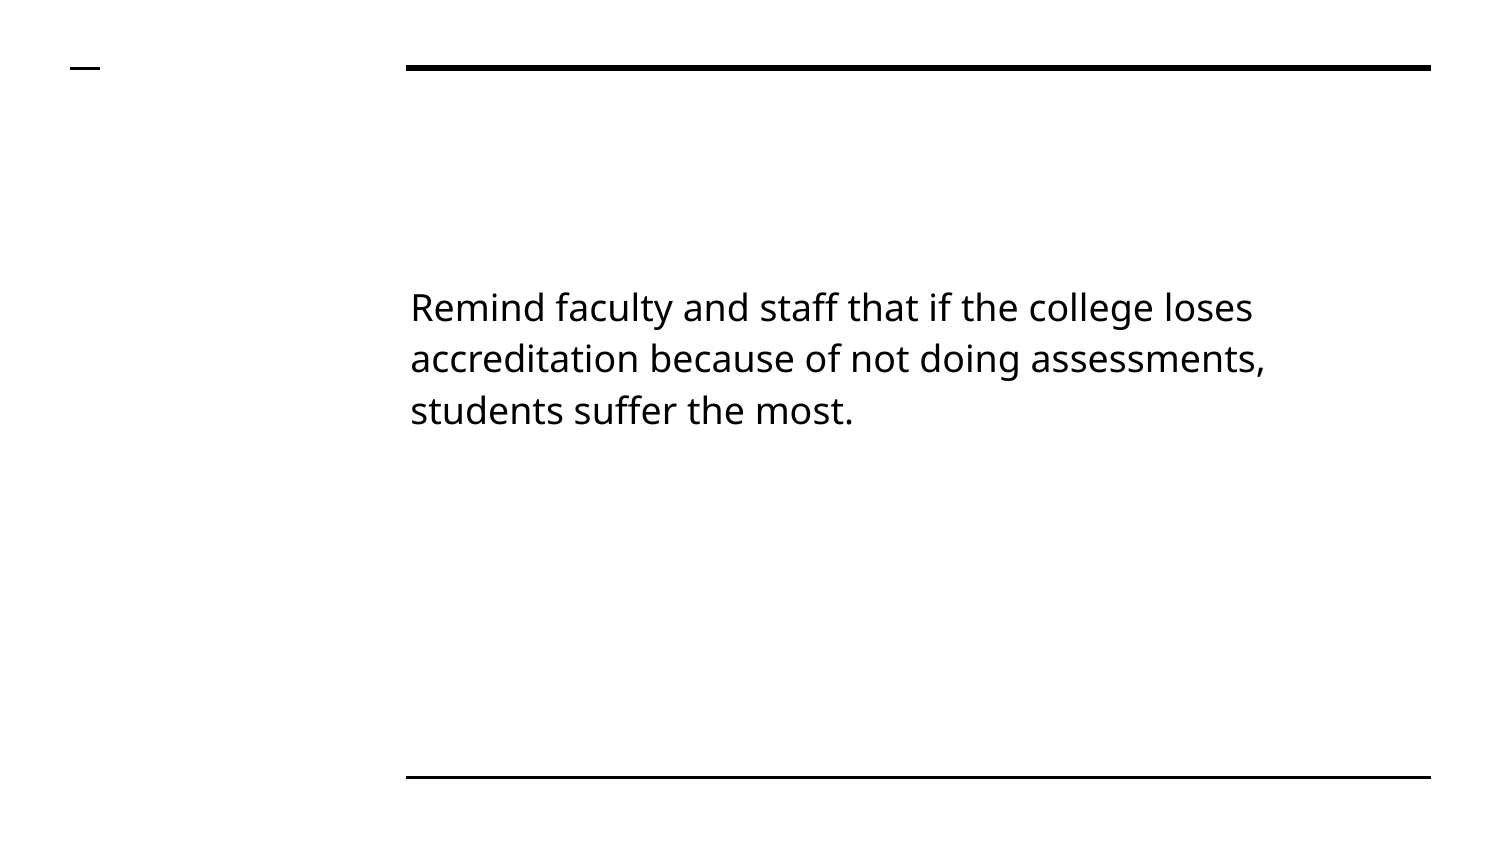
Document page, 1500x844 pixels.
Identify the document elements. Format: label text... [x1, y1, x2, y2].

list Remind faculty and staff that if the college loses accreditation because of not doing assessments, students suffer the most. [395, 261, 1433, 755]
